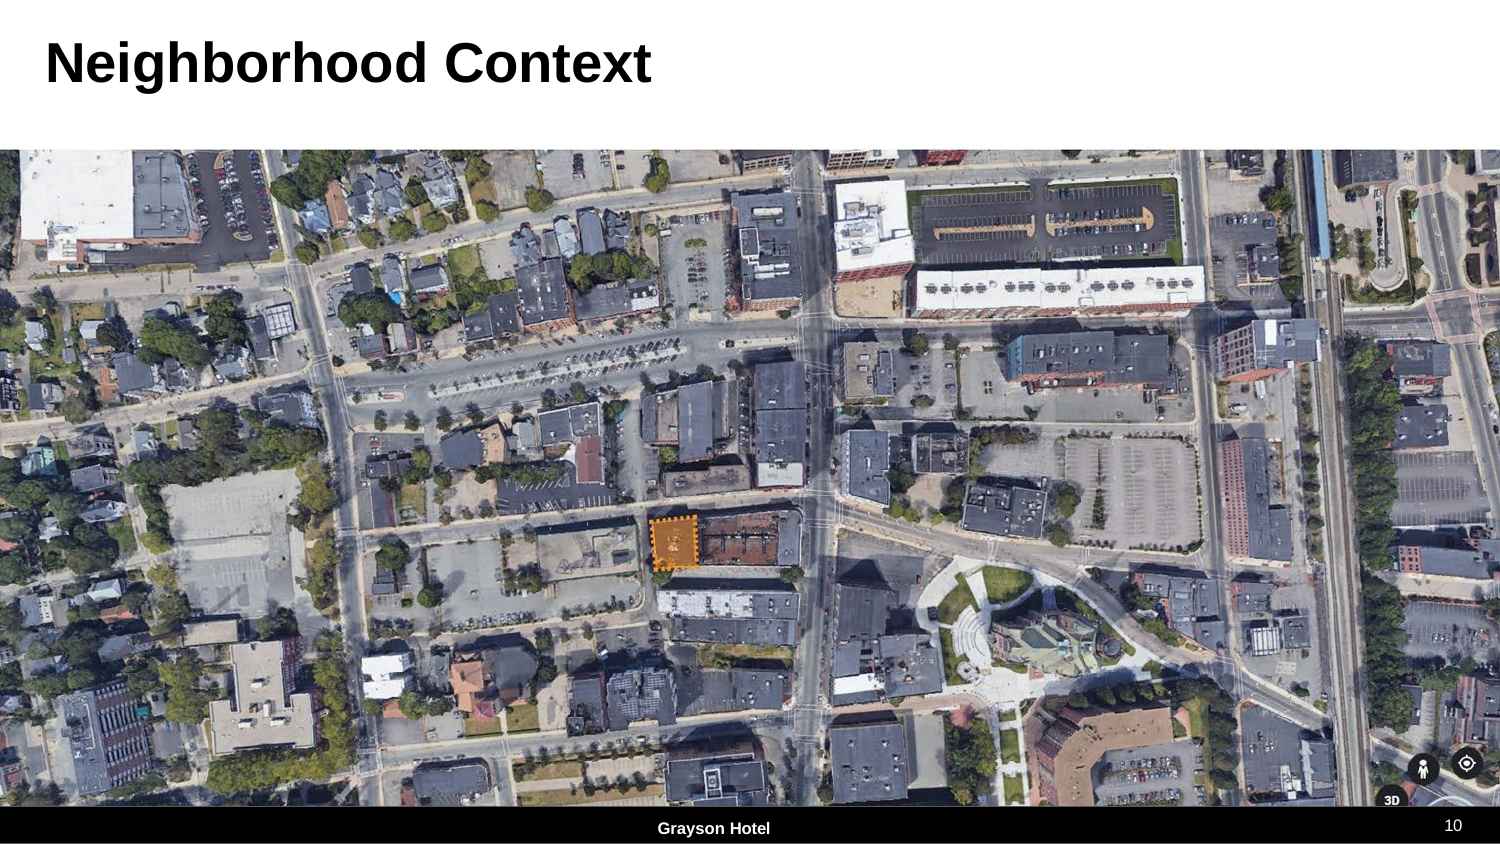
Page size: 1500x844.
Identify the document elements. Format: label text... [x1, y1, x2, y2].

picture [0, 140, 1500, 806]
slide_number 10 [1438, 814, 1472, 844]
title Neighborhood Context [42, 24, 657, 139]
footer Grayson Hotel [655, 817, 774, 844]
